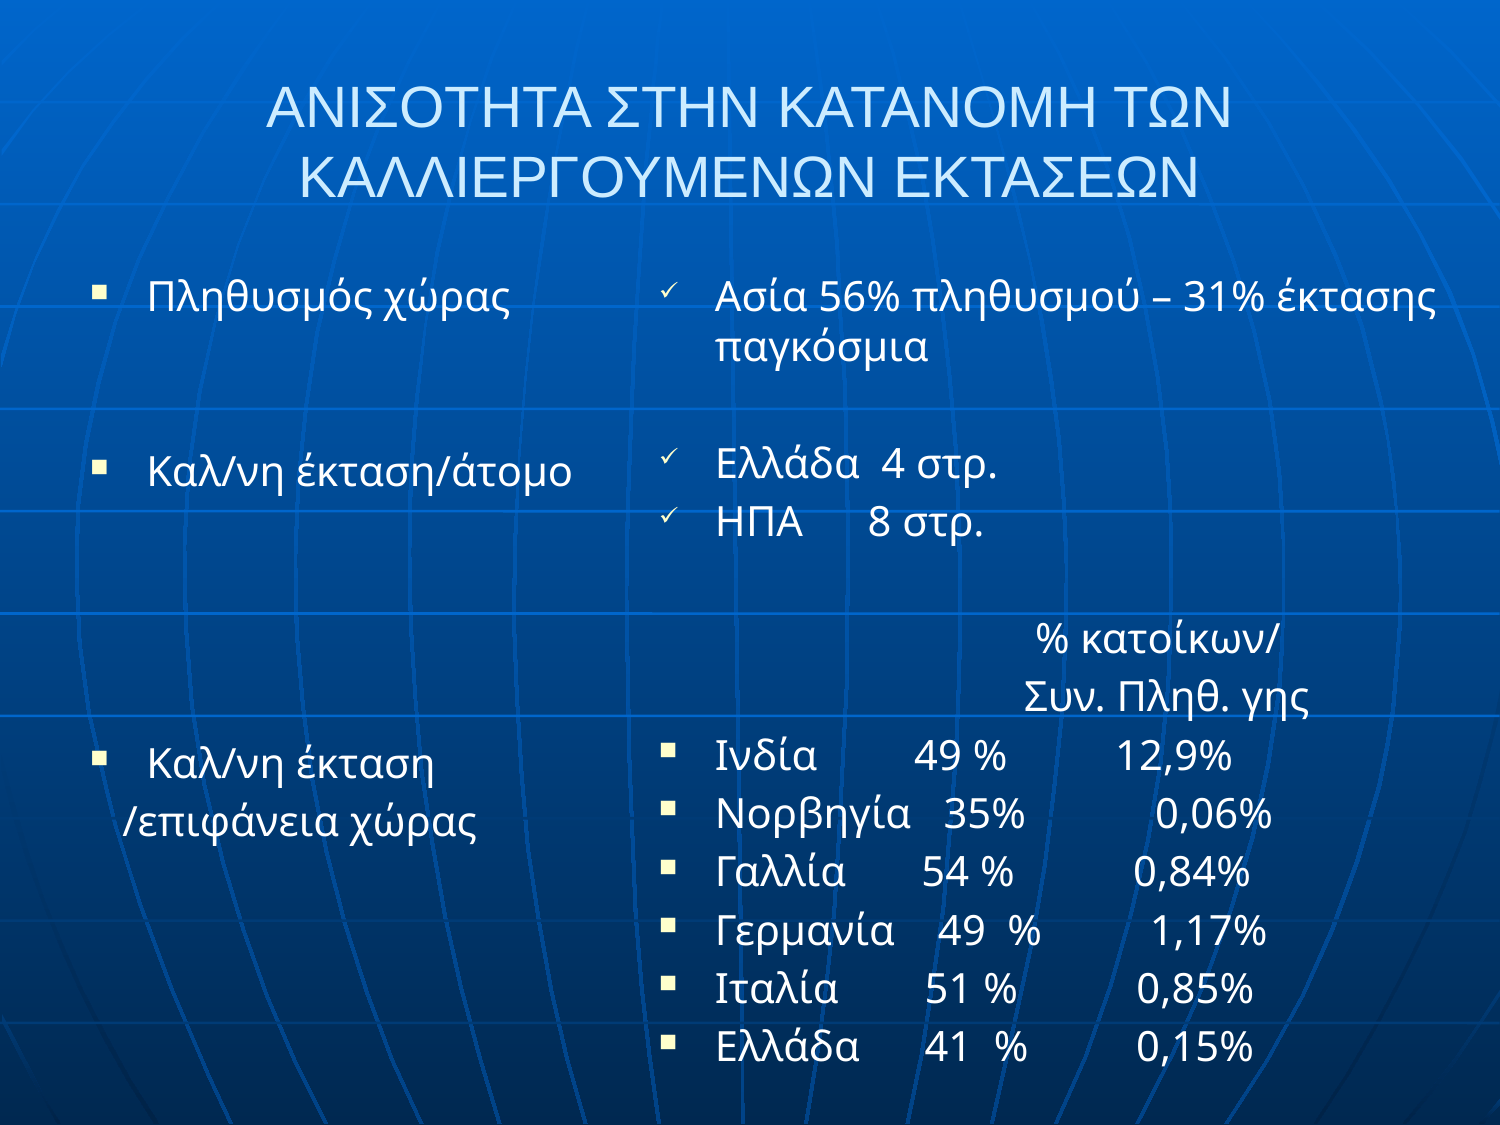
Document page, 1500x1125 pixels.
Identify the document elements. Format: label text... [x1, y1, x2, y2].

list Ασία 56% πληθυσμού – 31% έκτασης παγκόσμια Ελλάδα 4 στρ. ΗΠΑ 8 στρ. % κατοίκων/ Συν. Πληθ. γης Ινδία 49 % 12,9% Νορβηγία 35% 0,06% Γαλλία 54 % 0,84% Γερμανία 49 % 1,17% Ιταλία 51 % 0,85% Ελλάδα 41 % 0,15% [643, 262, 1500, 1032]
title ΑΝΙΣΟΤΗΤΑ ΣΤΗΝ ΚΑΤΑΝΟΜΗ ΤΩΝ ΚΑΛΛΙΕΡΓΟΥΜΕΝΩΝ ΕΚΤΑΣΕΩΝ [74, 45, 1426, 233]
list Πληθυσμός χώρας Καλ/νη έκταση/άτομο Καλ/νη έκταση /επιφάνεια χώρας [74, 262, 621, 1006]
